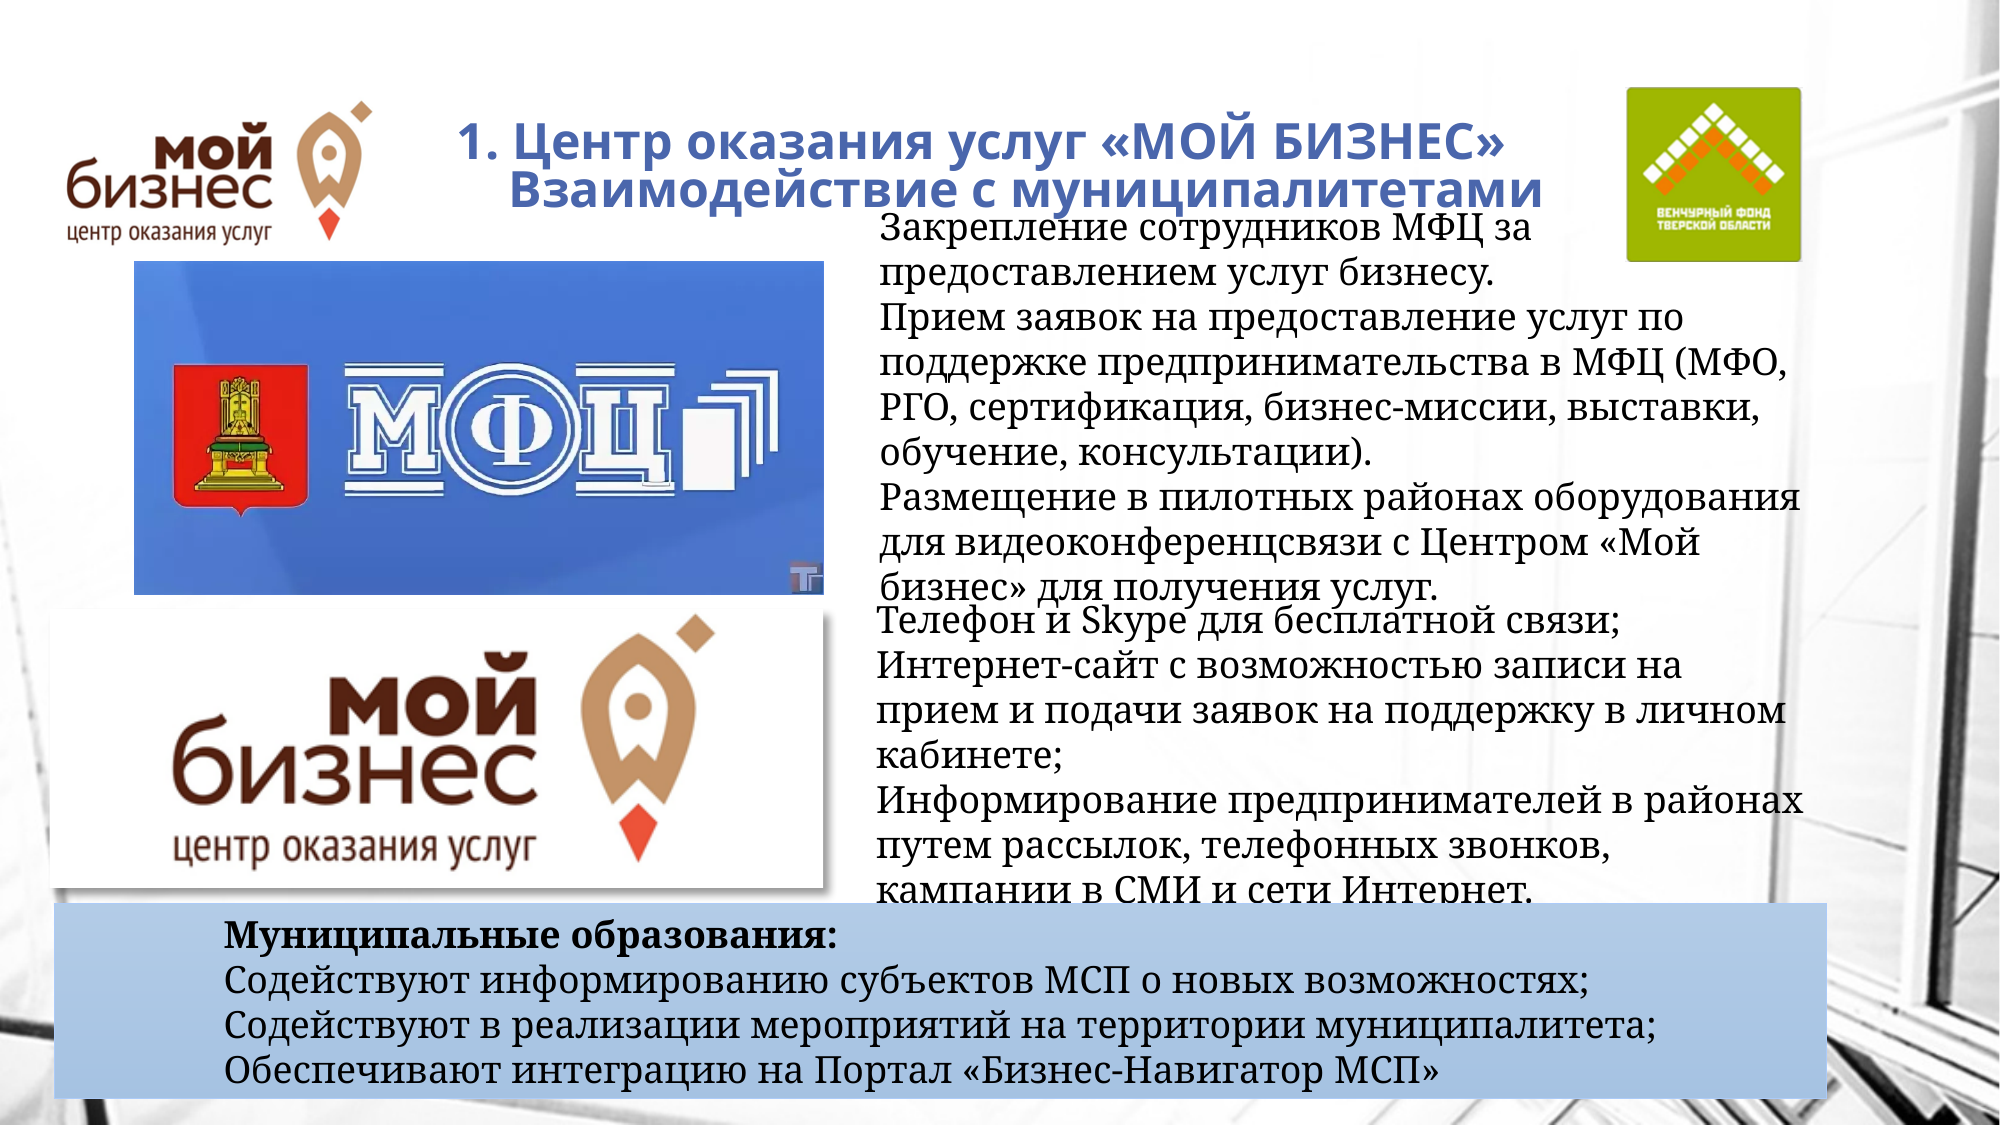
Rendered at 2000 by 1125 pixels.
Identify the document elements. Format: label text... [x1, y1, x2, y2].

title 1. Центр оказания услуг «МОЙ БИЗНЕС» Взаимодействие с муниципалитетами [442, 50, 1600, 225]
picture [0, 0, 2000, 1125]
text_box Закрепление сотрудников МФЦ за предоставлением услуг бизнесу. Прием заявок на предоставление услуг по поддержке предпринимательства в МФЦ (МФО, РГО, сертификация, бизнес-миссии, выставки, обучение, консультации). Размещение в пилотных районах оборудования для видеоконференцсвязи с Центром «Мой бизнес» для получения услуг. [855, 195, 1825, 588]
text_box Телефон и Skype для бесплатной связи; Интернет-сайт с возможностью записи на прием и подачи заявок на поддержку в личном кабинете; Информирование предпринимателей в районах путем рассылок, телефонных звонков, кампании в СМИ и сети Интернет. [855, 588, 1825, 903]
text_box Муниципальные образования: Содействуют информированию субъектов МСП о новых возможностях; Содействуют в реализации мероприятий на территории муниципалитета; Обеспечивают интеграцию на Портал «Бизнес-Навигатор МСП» [54, 903, 1827, 1099]
